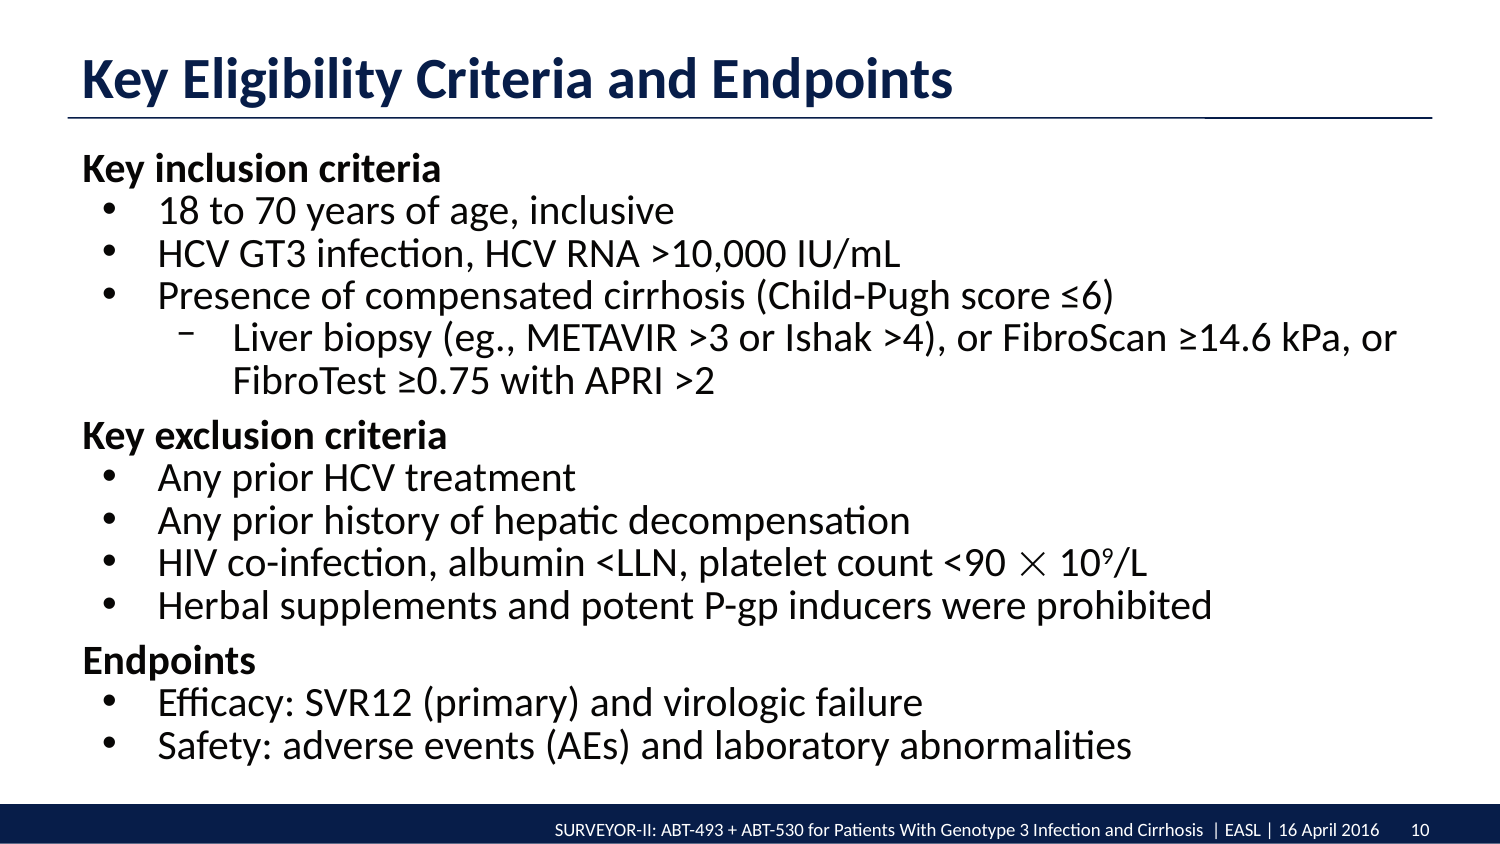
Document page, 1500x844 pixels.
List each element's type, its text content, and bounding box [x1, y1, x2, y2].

title Key Eligibility Criteria and Endpoints [67, 31, 1433, 120]
list Key inclusion criteria 18 to 70 years of age, inclusive HCV GT3 infection, HCV RNA >10,000 IU/mL Presence of compensated cirrhosis (Child-Pugh score ≤6) Liver biopsy (eg., METAVIR >3 or Ishak >4), or FibroScan ≥14.6 kPa, or FibroTest ≥0.75 with APRI >2 Key exclusion criteria Any prior HCV treatment Any prior history of hepatic decompensation HIV co-infection, albumin <LLN, platelet count <90  109/L Herbal supplements and potent P-gp inducers were prohibited Endpoints Efficacy: SVR12 (primary) and virologic failure Safety: adverse events (AEs) and laboratory abnormalities [67, 140, 1433, 764]
